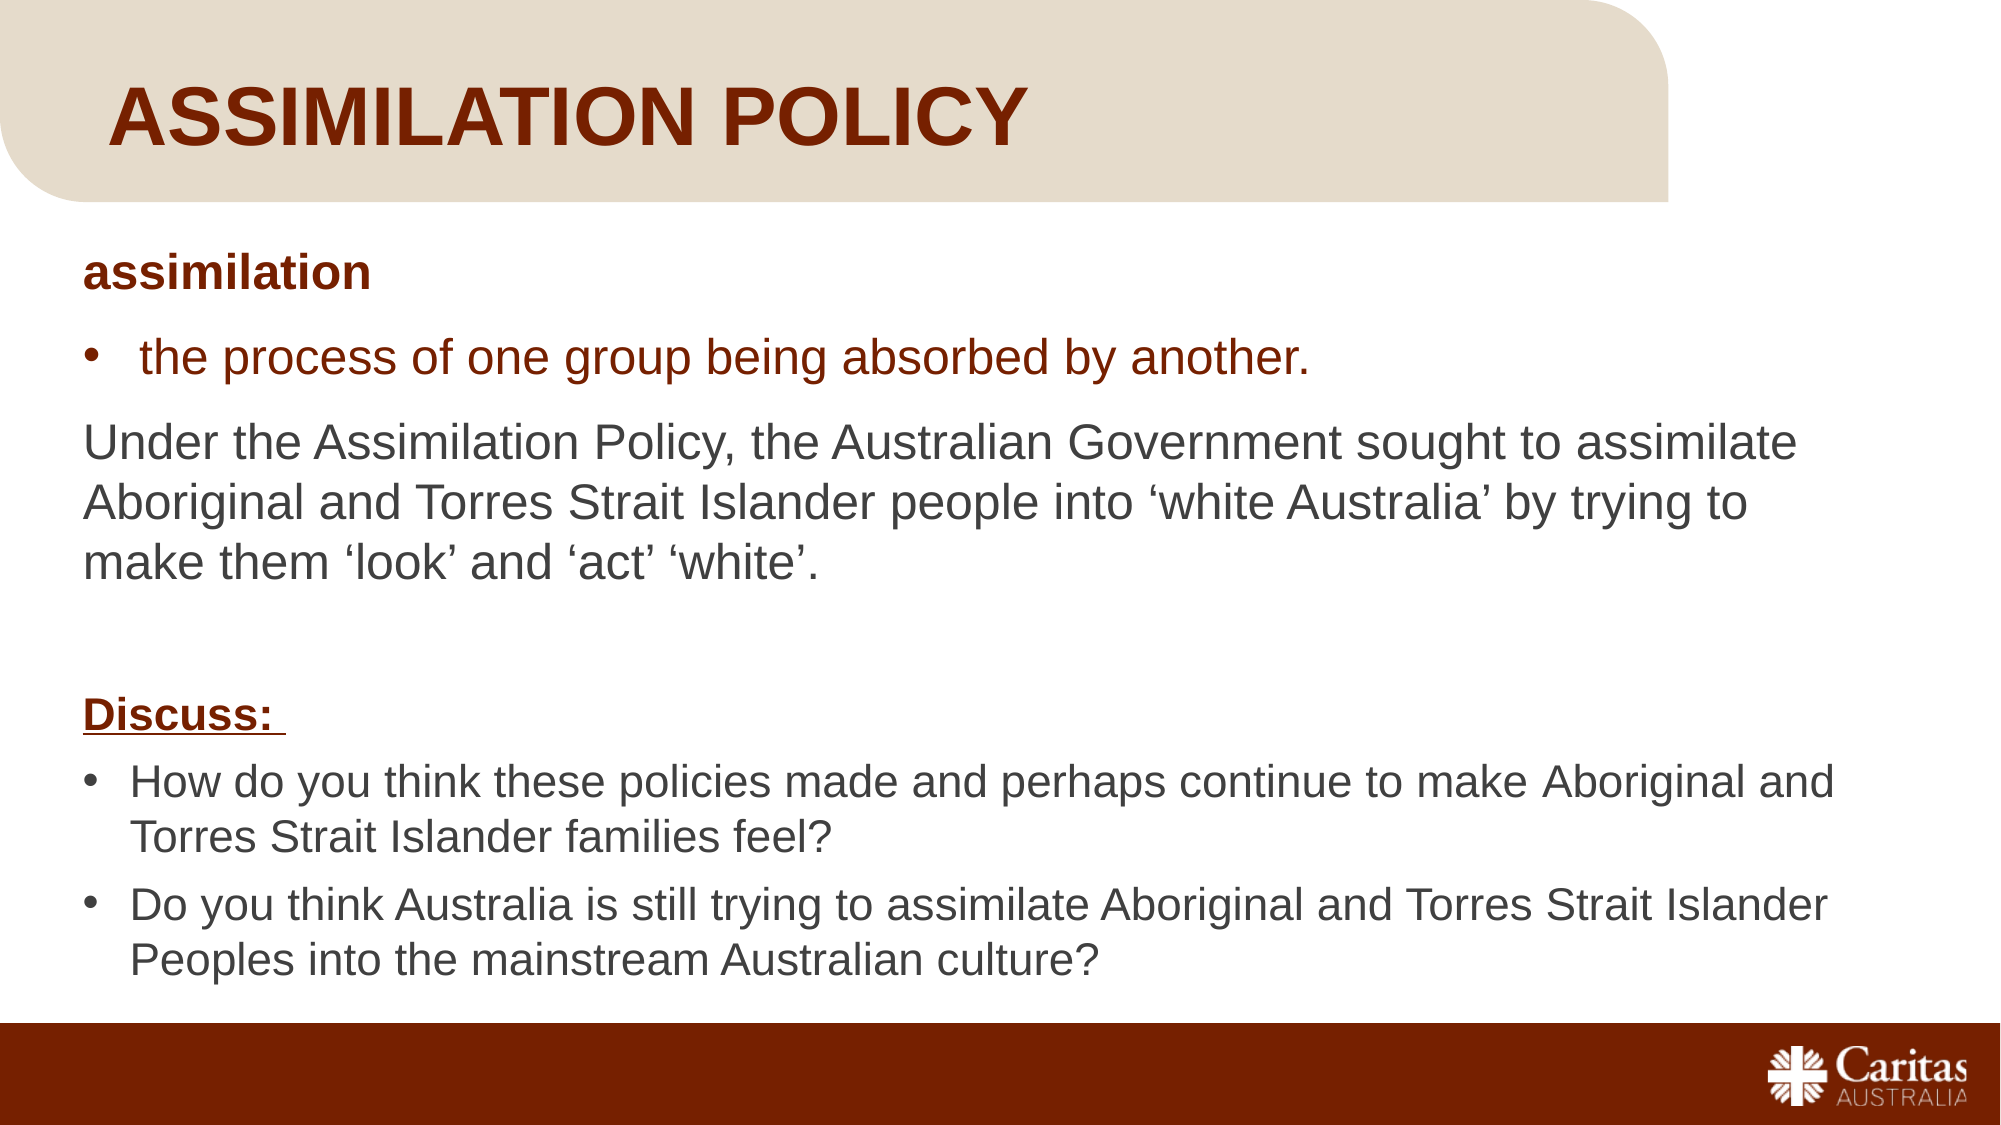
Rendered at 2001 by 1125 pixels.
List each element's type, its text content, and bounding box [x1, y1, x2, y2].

text_box Discuss: How do you think these policies made and perhaps continue to make Aboriginal and Torres Strait Islander families feel? Do you think Australia is still trying to assimilate Aboriginal and Torres Strait Islander Peoples into the mainstream Australian culture? [68, 677, 1894, 1125]
title ASSIMILATION POLICY [93, 54, 1831, 148]
list assimilation the process of one group being absorbed by another. Under the Assimilation Policy, the Australian Government sought to assimilate Aboriginal and Torres Strait Islander people into ‘white Australia’ by trying to make them ‘look’ and ‘act’ ‘white’. [68, 231, 1894, 677]
